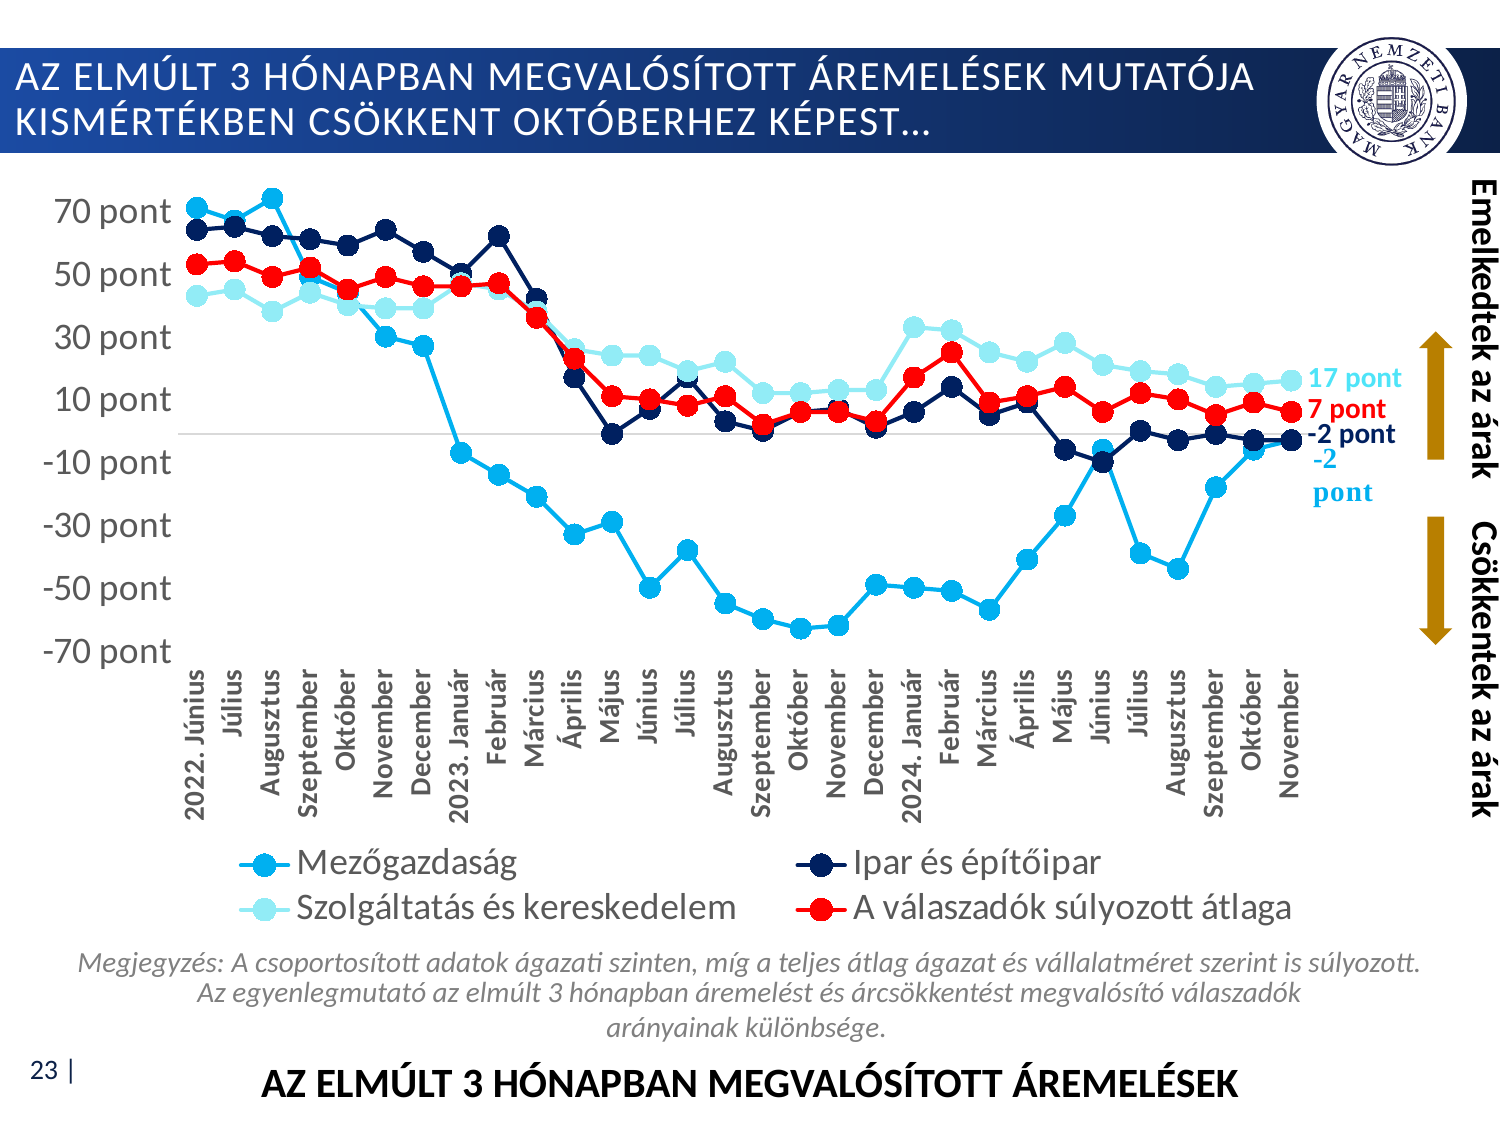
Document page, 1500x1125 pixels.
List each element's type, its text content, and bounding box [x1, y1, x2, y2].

picture [1327, 36, 1457, 149]
chart [0, 149, 1500, 948]
text_box Az egyenlegmutató az elmúlt 3 hónapban áremelést és árcsökkentést megvalósító válaszadók arányainak különbsége. Az elmúlt 3 hónapban megvalósított áremelések [135, 986, 1365, 1113]
text_box Megjegyzés: A csoportosított adatok ágazati szinten, míg a teljes átlag ágazat és vállalatméret szerint is súlyozott. [0, 948, 1500, 986]
title az elmúlt 3 hónapban megvalósított áremelések mutatója kismértékben csökkent októberhez képest… [0, 49, 1342, 149]
